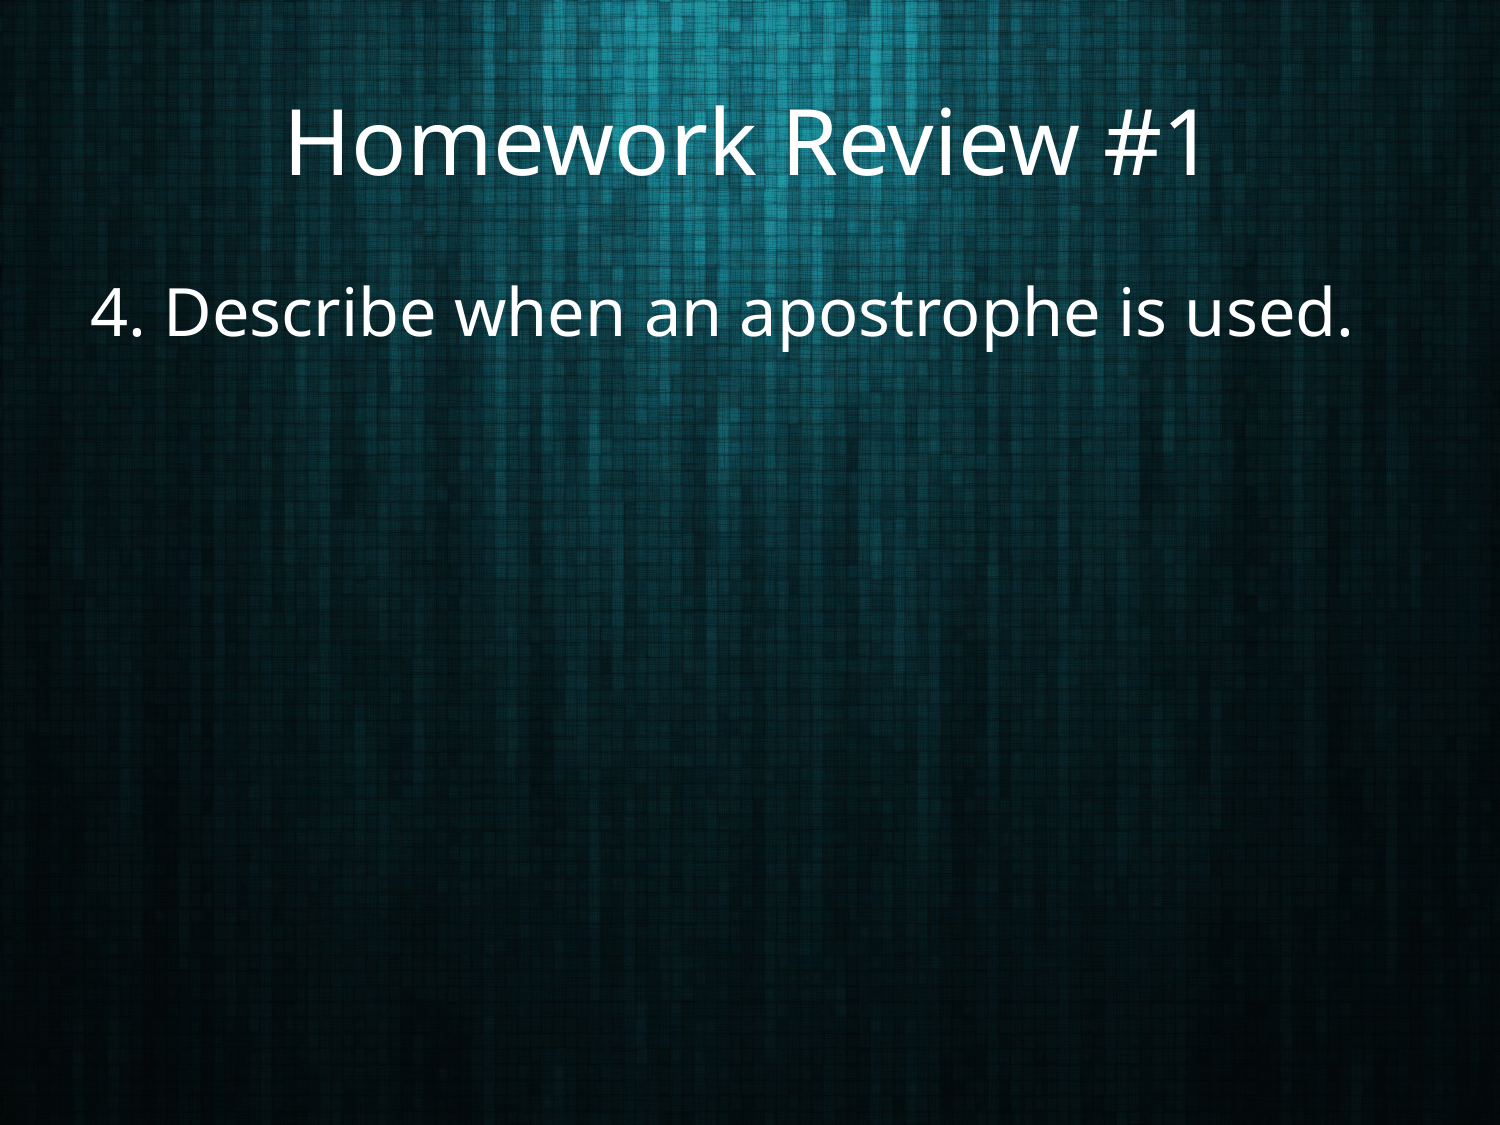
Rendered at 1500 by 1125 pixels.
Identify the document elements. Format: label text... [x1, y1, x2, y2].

list 4. Describe when an apostrophe is used. [75, 262, 1425, 1005]
picture [0, 0, 1500, 1125]
title Homework Review #1 [75, 45, 1425, 233]
